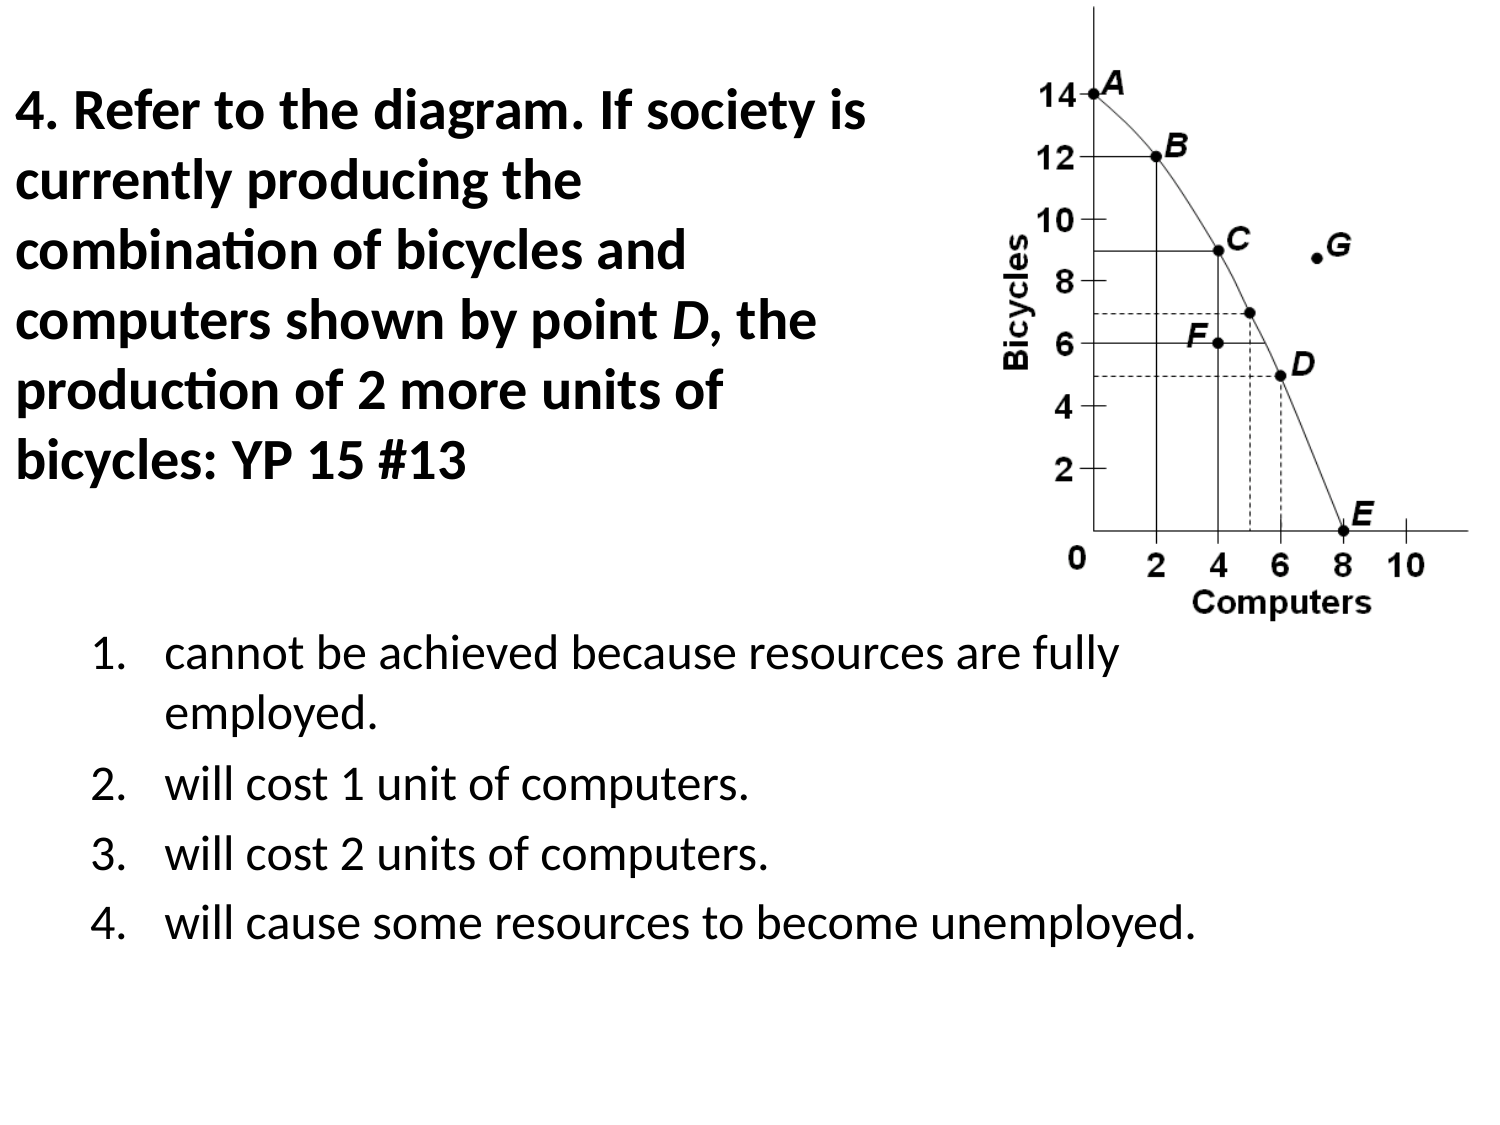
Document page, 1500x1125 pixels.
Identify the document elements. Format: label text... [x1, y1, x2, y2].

picture [995, 0, 1476, 626]
list cannot be achieved because resources are fully employed. will cost 1 unit of computers. will cost 2 units of computers. will cause some resources to become unemployed. [75, 612, 1225, 1005]
title 4. Refer to the diagram. If society is currently producing the combination of bicycles and computers shown by point D, the production of 2 more units of bicycles: YP 15 #13 [0, 0, 913, 563]
